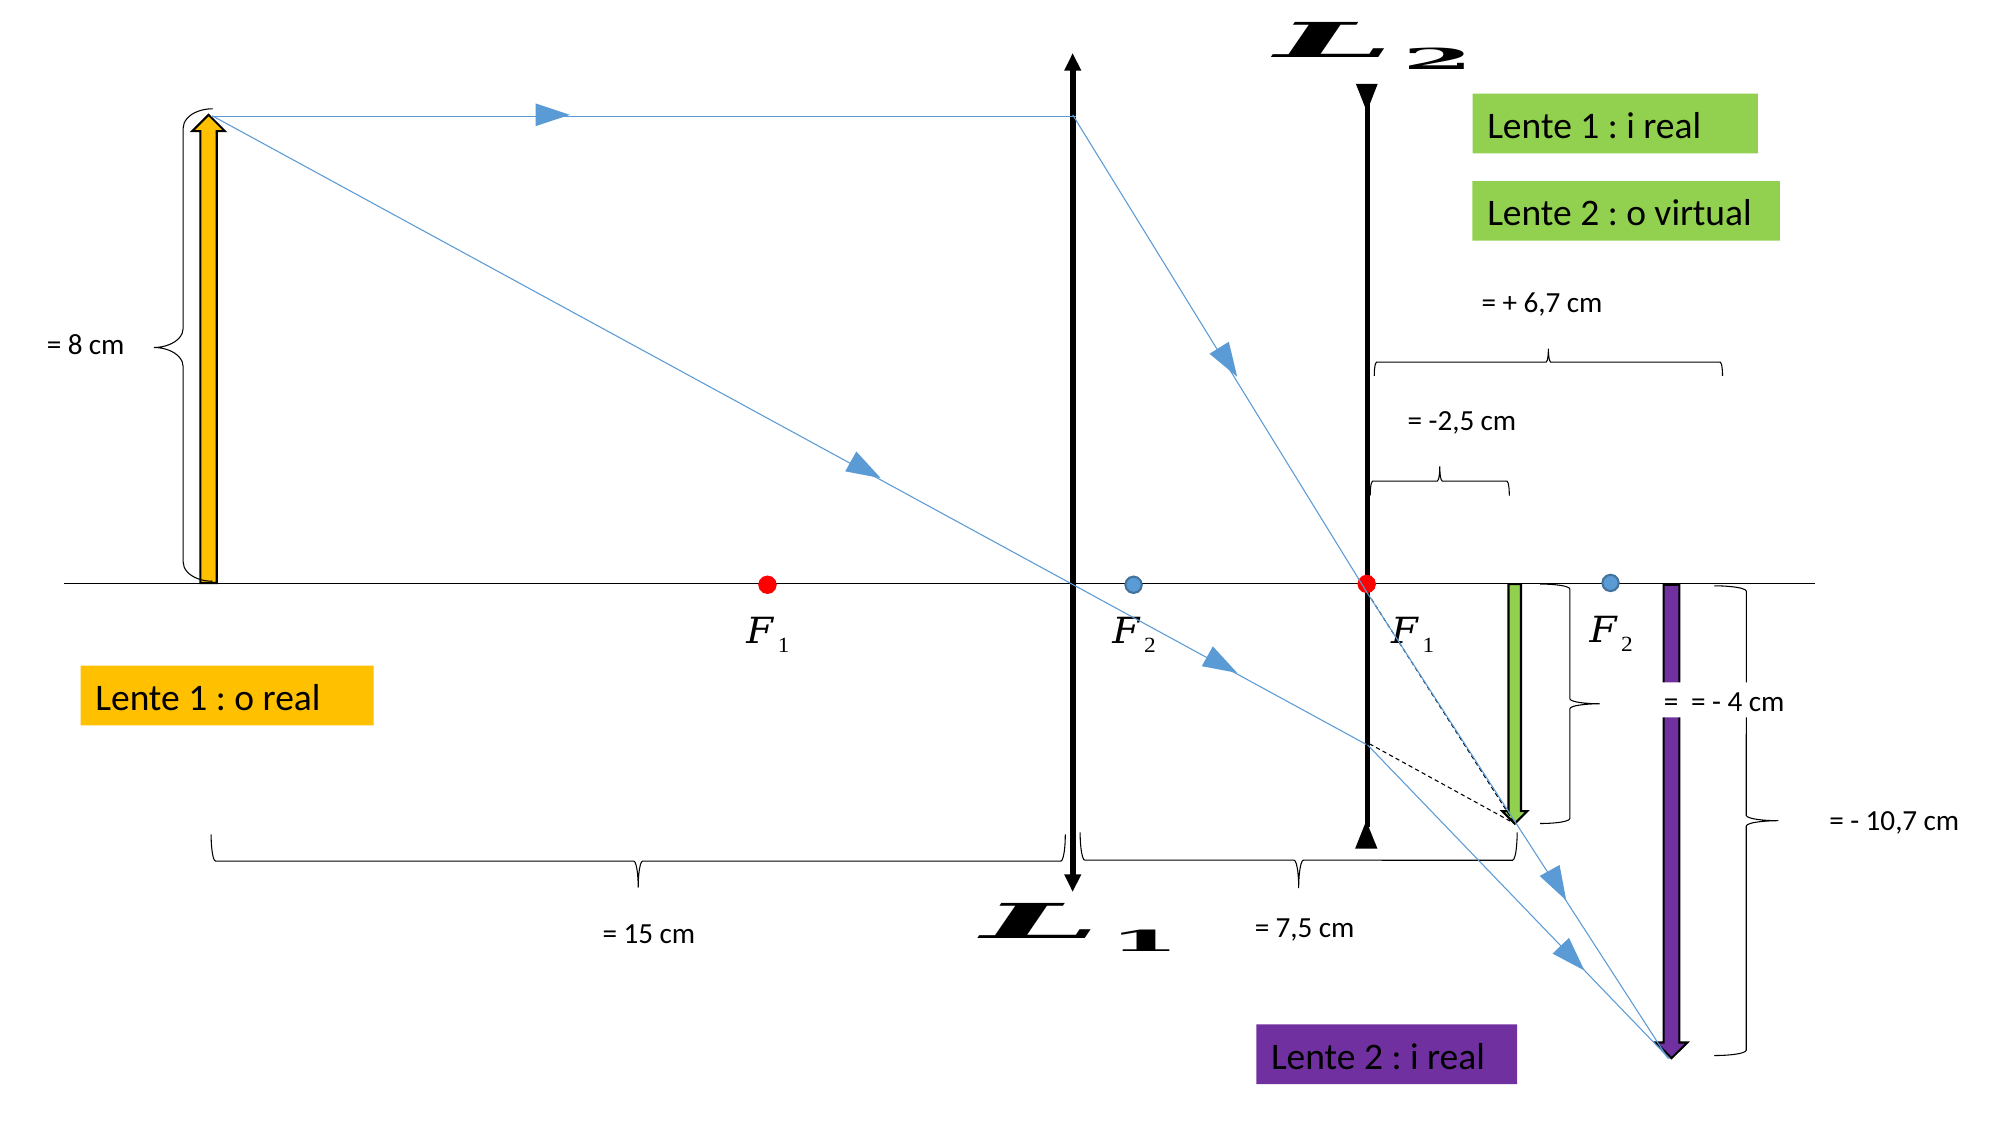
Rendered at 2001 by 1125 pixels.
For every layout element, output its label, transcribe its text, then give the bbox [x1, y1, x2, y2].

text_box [1366, 592, 1668, 1059]
text_box Lente 2 : i real [1256, 1024, 1518, 1085]
text_box [1361, 821, 1366, 832]
text_box Lente 2 : o virtual [1472, 181, 1780, 241]
text_box [1540, 584, 1571, 592]
text_box [1368, 584, 1376, 592]
text_box [153, 108, 213, 582]
text_box [1601, 584, 1620, 592]
text_box [1079, 832, 1366, 889]
text_box [1714, 718, 1779, 1057]
text_box Lente 1 : i real [1472, 93, 1758, 154]
text_box [1507, 584, 1523, 592]
text_box [210, 834, 1066, 888]
text_box [1601, 573, 1620, 583]
text_box [1368, 575, 1376, 583]
text_box [1355, 83, 1378, 112]
text_box Lente 1 : o real [80, 665, 212, 726]
text_box [535, 103, 570, 115]
text_box [1369, 466, 1510, 496]
text_box [1668, 718, 1690, 1060]
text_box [212, 115, 1367, 745]
text_box [1373, 348, 1724, 376]
text_box [1662, 584, 1681, 682]
text_box [1714, 585, 1747, 682]
